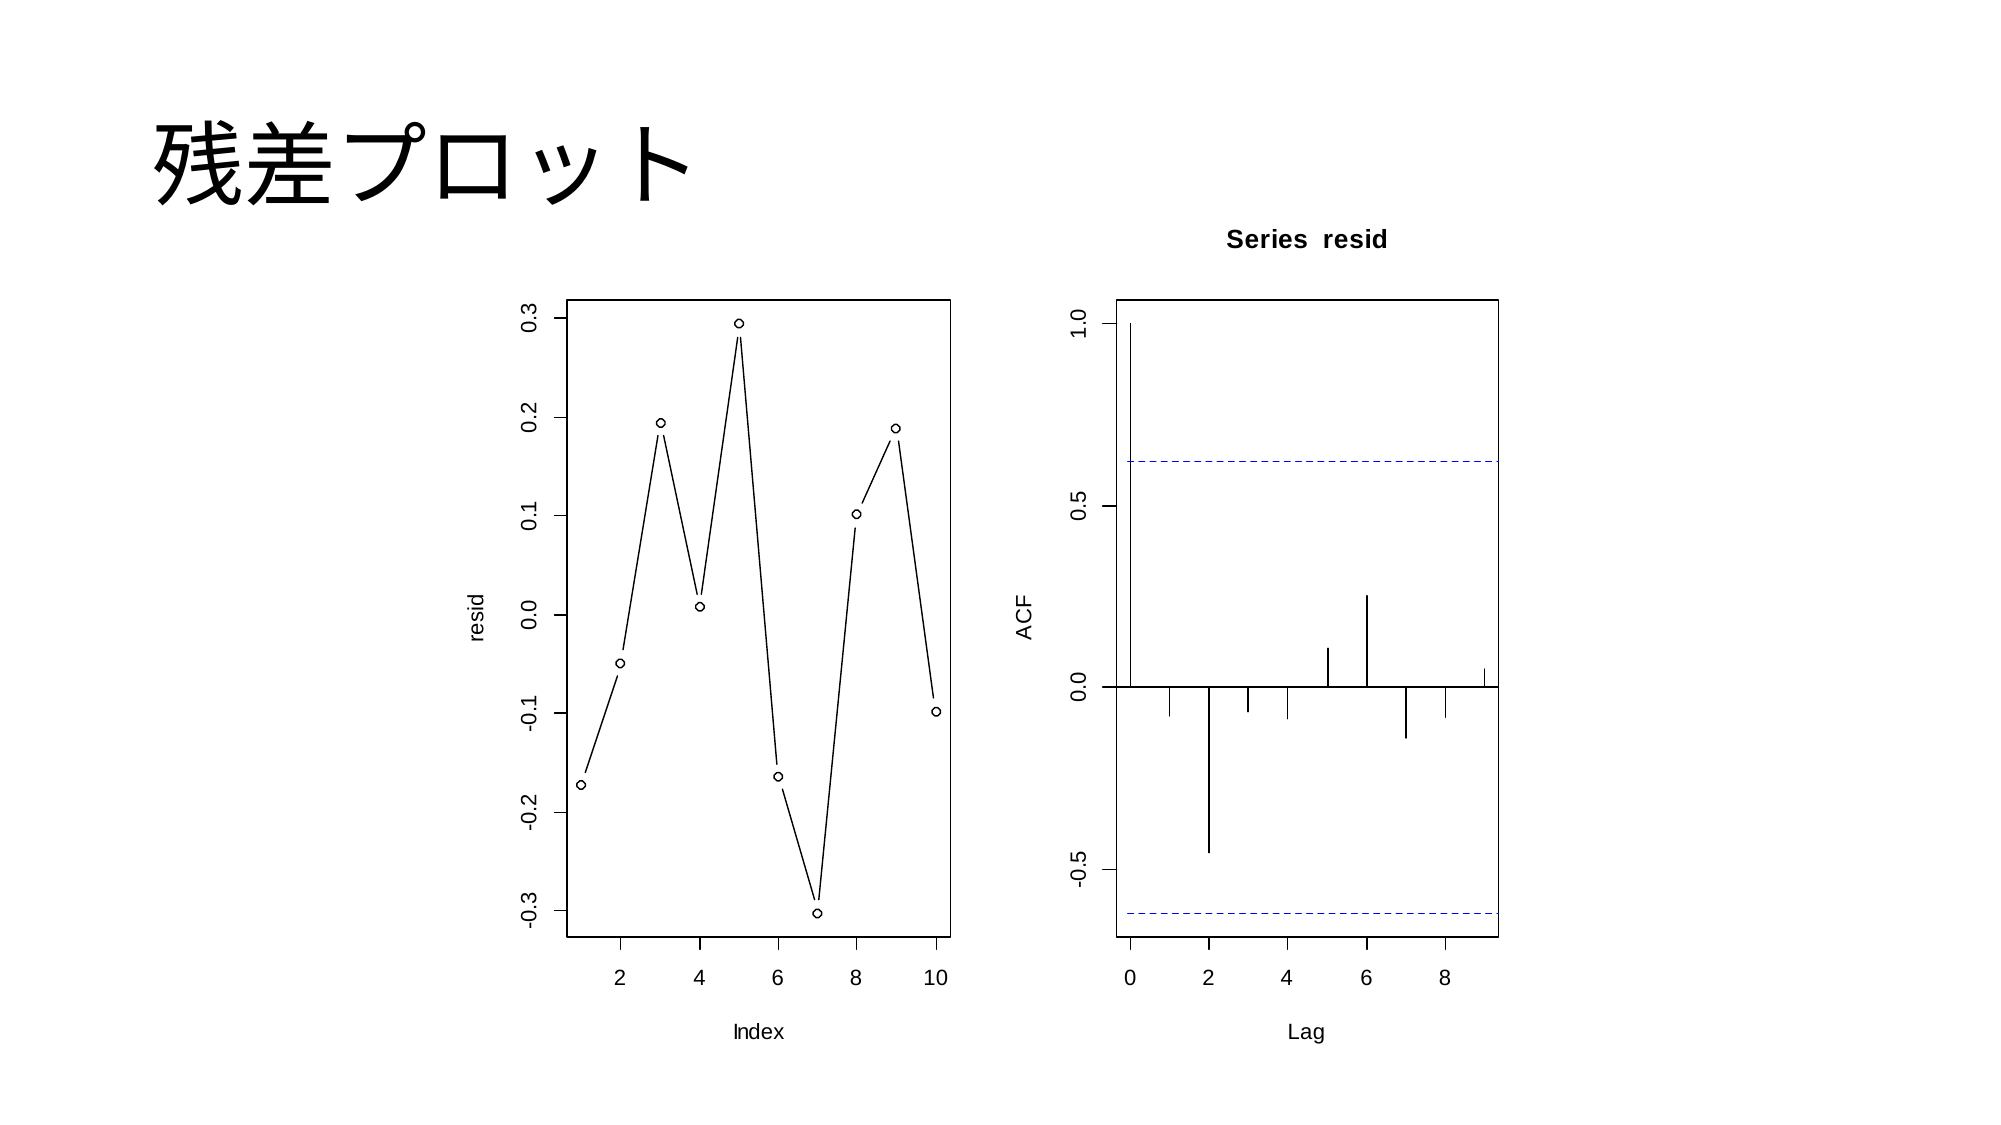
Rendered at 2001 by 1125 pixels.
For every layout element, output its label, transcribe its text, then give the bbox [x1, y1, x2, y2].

title 残差プロット [137, 59, 1863, 278]
picture [457, 192, 1555, 1070]
